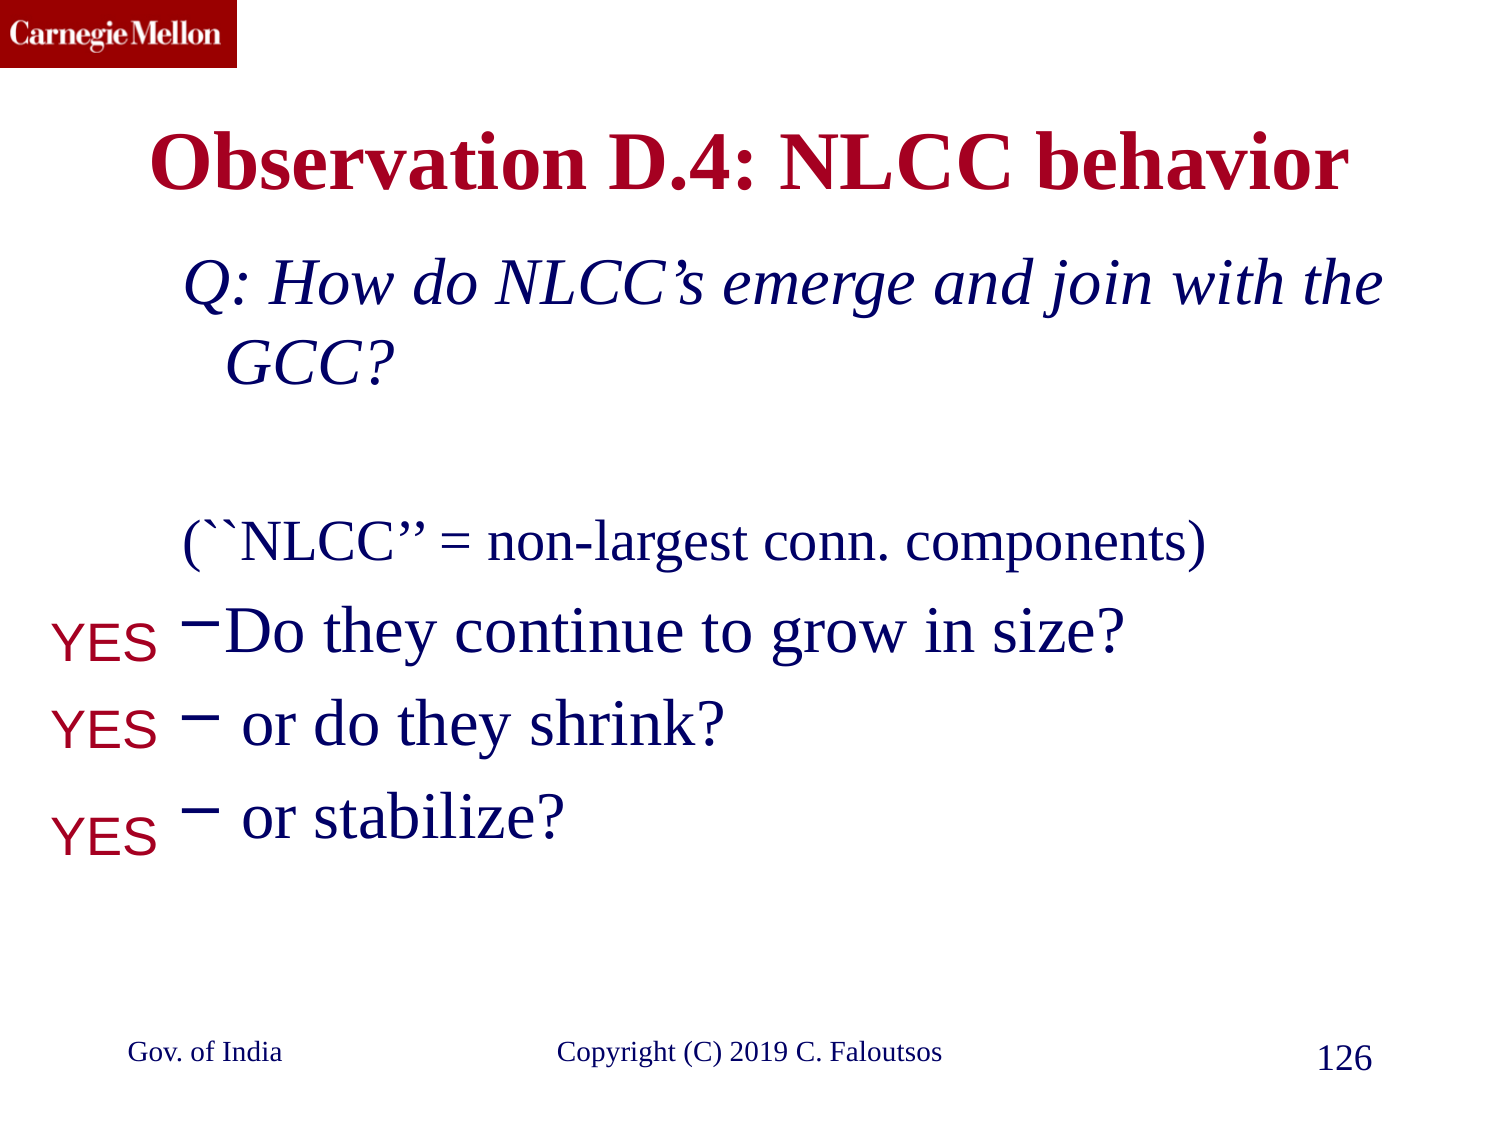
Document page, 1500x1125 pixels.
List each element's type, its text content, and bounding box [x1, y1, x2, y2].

slide_number 126 [1074, 1024, 1388, 1101]
slide_number Gov. of India [112, 1024, 426, 1101]
footer Copyright (C) 2019 C. Faloutsos [512, 1024, 988, 1101]
text_box YES [35, 599, 174, 680]
list Q: How do NLCC’s emerge and join with the GCC? (``NLCC’’ = non-largest conn. components) Do they continue to grow in size? or do they shrink? or stabilize? [112, 237, 1388, 1001]
title Observation D.4: NLCC behavior [112, 99, 1388, 213]
text_box YES [35, 793, 174, 874]
text_box YES [35, 687, 174, 768]
picture [0, 0, 237, 68]
